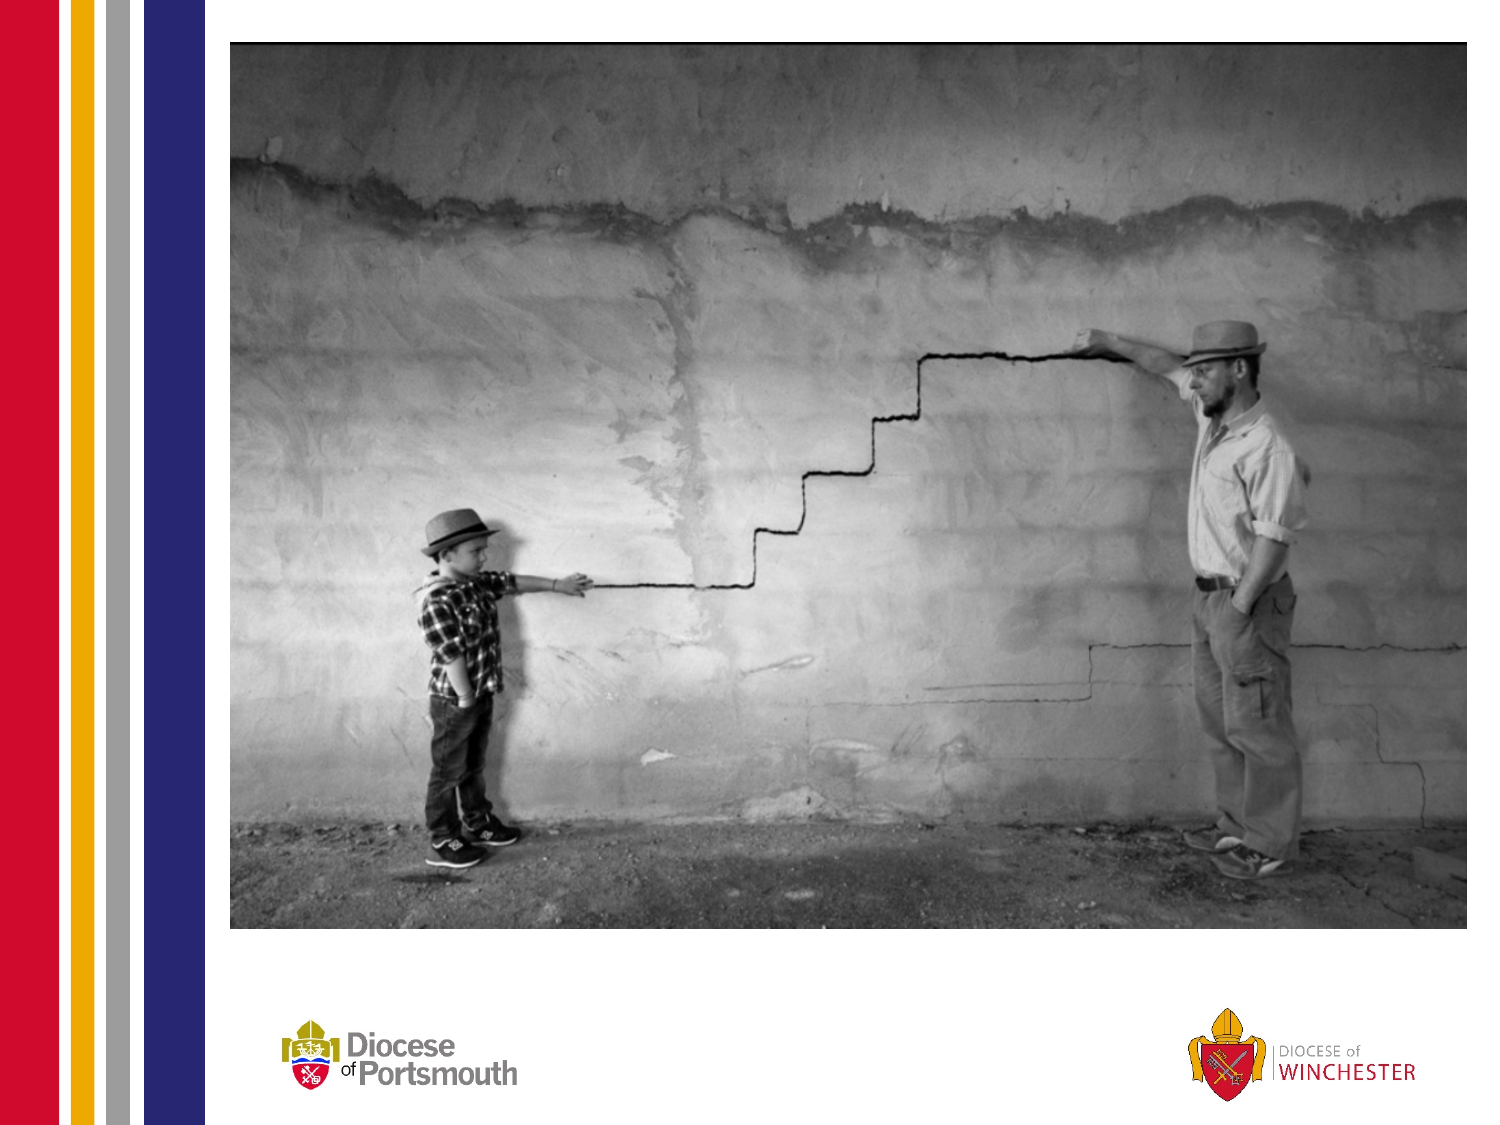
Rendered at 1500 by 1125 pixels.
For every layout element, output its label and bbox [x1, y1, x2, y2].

picture [277, 1017, 521, 1092]
picture [1175, 1003, 1424, 1106]
list [230, 42, 1467, 929]
